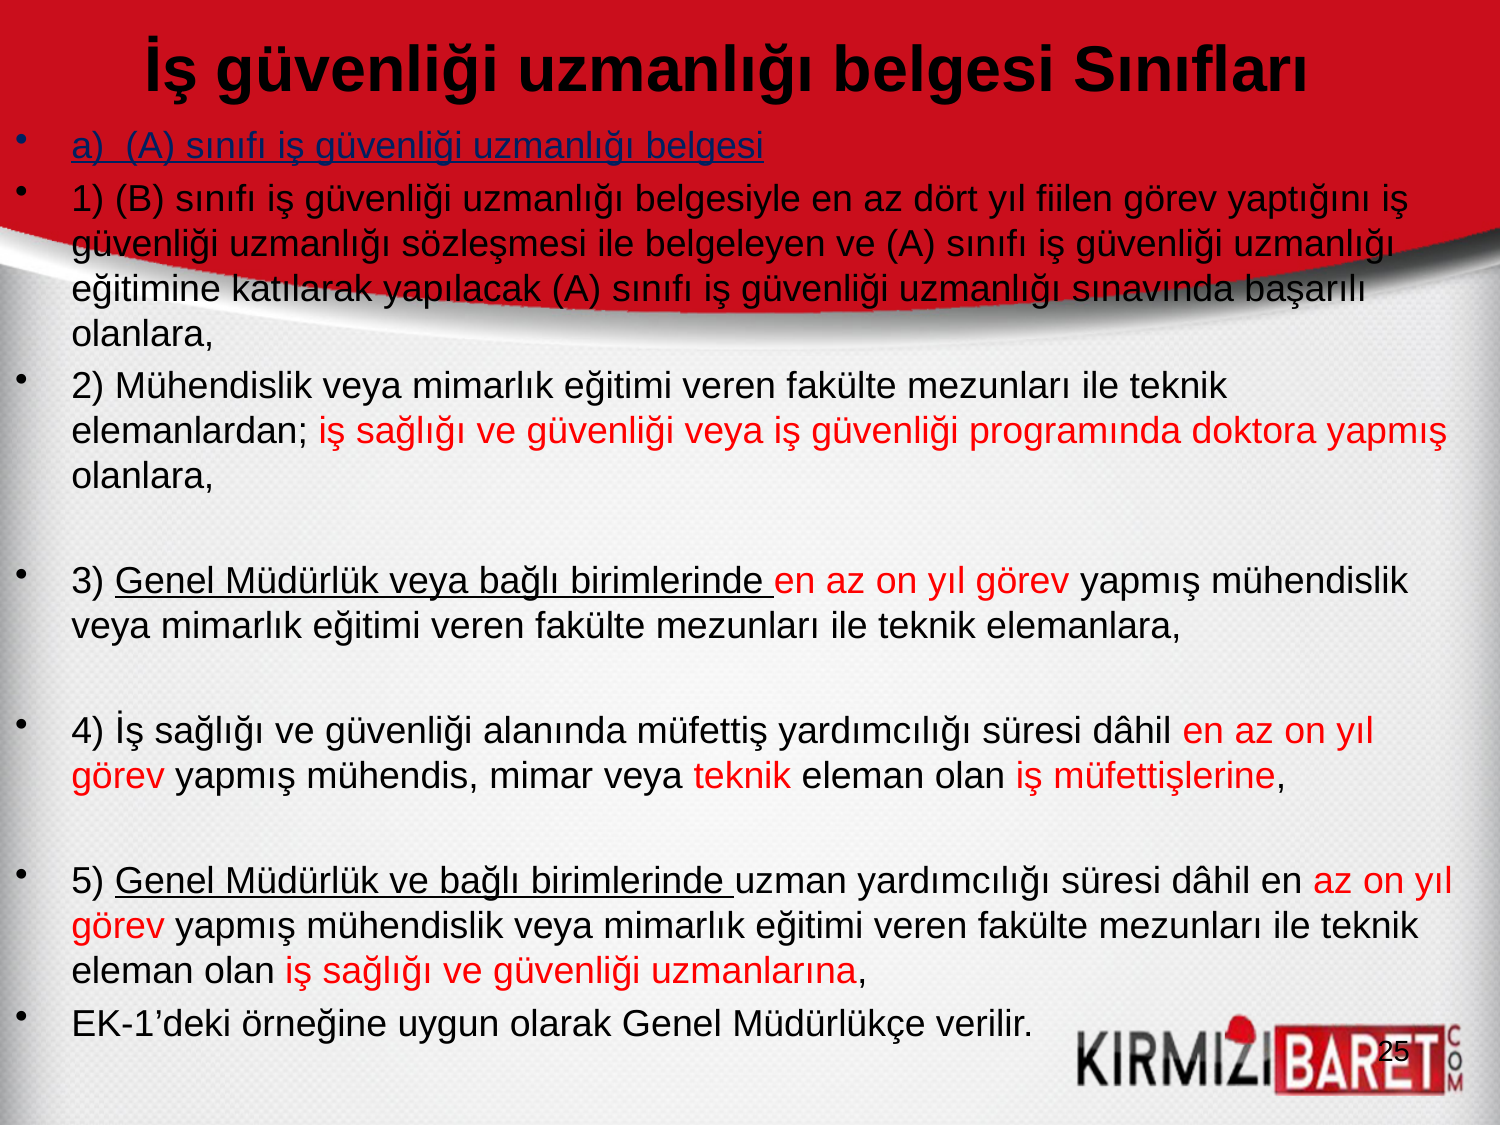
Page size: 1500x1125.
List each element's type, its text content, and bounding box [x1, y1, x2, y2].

list a) (A) sınıfı iş güvenliği uzmanlığı belgesi 1) (B) sınıfı iş güvenliği uzmanlığı belgesiyle en az dört yıl fiilen görev yaptığını iş güvenliği uzmanlığı sözleşmesi ile belgeleyen ve (A) sınıfı iş güvenliği uzmanlığı eğitimine katılarak yapılacak (A) sınıfı iş güvenliği uzmanlığı sınavında başarılı olanlara, 2) Mühendislik veya mimarlık eğitimi veren fakülte mezunları ile teknik elemanlardan; iş sağlığı ve güvenliği veya iş güvenliği programında doktora yapmış olanlara, 3) Genel Müdürlük veya bağlı birimlerinde en az on yıl görev yapmış mühendislik veya mimarlık eğitimi veren fakülte mezunları ile teknik elemanlara, 4) İş sağlığı ve güvenliği alanında müfettiş yardımcılığı süresi dâhil en az on yıl görev yapmış mühendis, mimar veya teknik eleman olan iş müfettişlerine, 5) Genel Müdürlük ve bağlı birimlerinde uzman yardımcılığı süresi dâhil en az on yıl görev yapmış mühendislik veya mimarlık eğitimi veren fakülte mezunları ile teknik eleman olan iş sağlığı ve güvenliği uzmanlarına, EK-1’deki örneğine uygun olarak Genel Müdürlükçe verilir. [0, 113, 1483, 1090]
title İş güvenliği uzmanlığı belgesi Sınıfları [29, 18, 1426, 113]
picture [0, 0, 1500, 1125]
slide_number 25 [1074, 1024, 1425, 1103]
